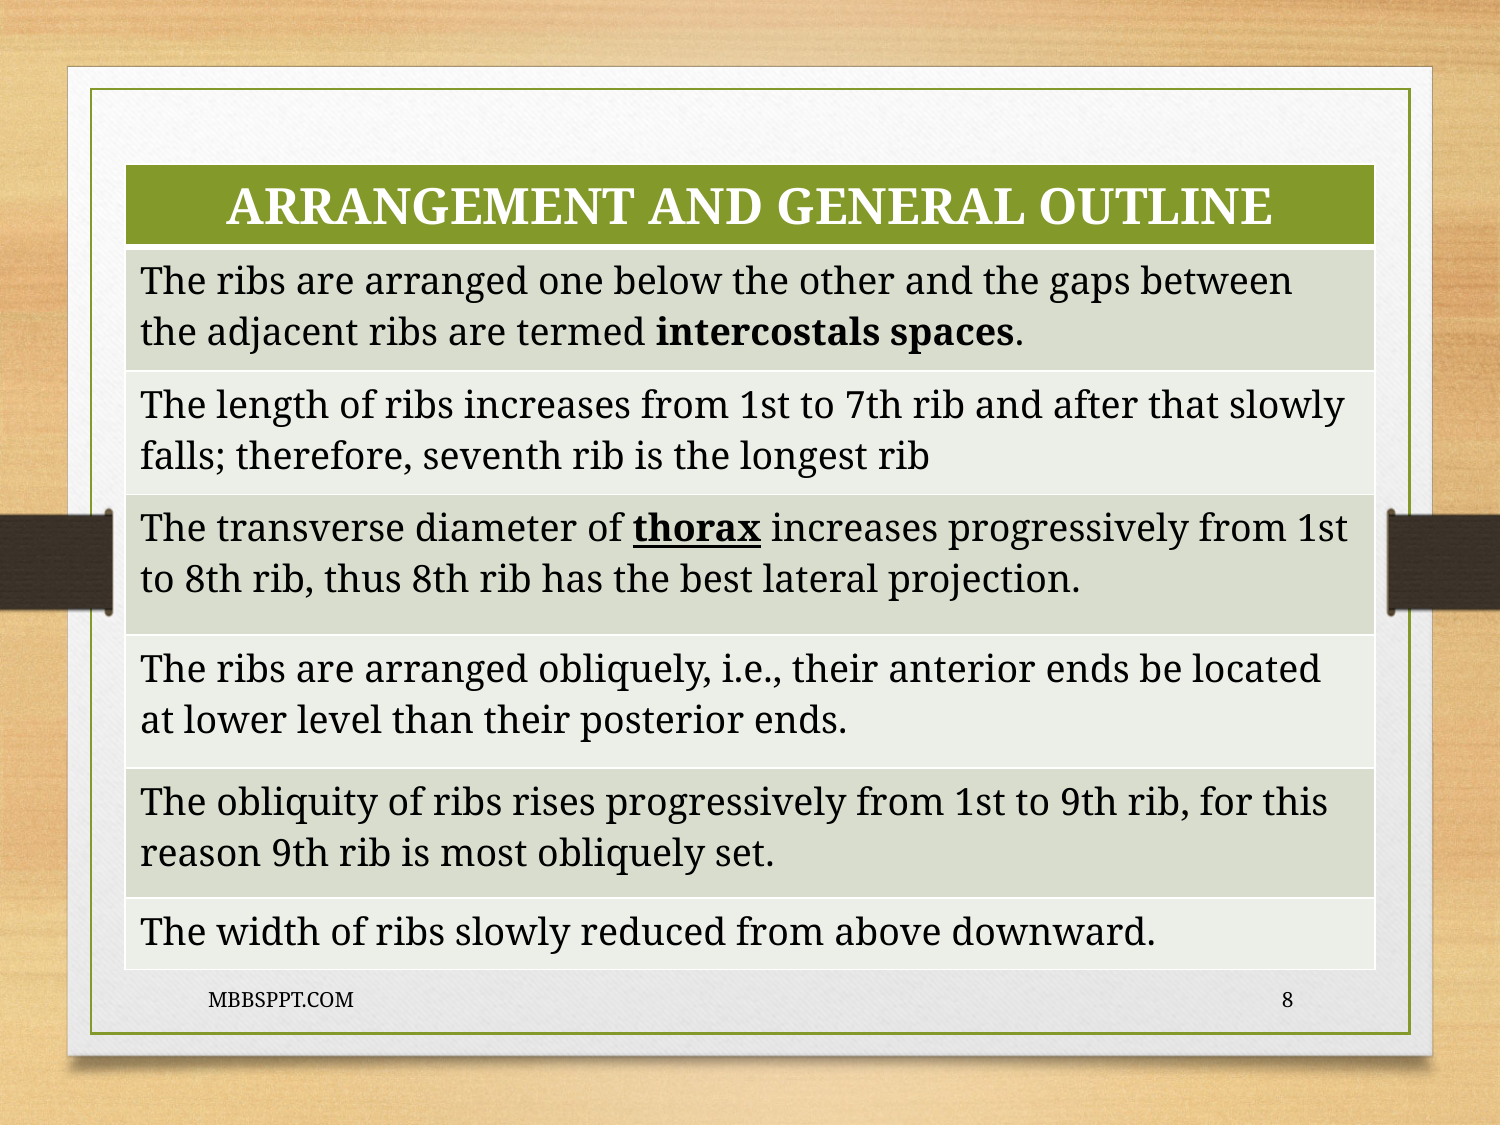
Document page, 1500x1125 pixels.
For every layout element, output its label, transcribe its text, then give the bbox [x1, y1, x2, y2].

table_cell The obliquity of ribs rises progressively from 1st to 9th rib, for this reason 9th rib is most obliquely set. [126, 769, 1374, 897]
table_cell The ribs are arranged one below the other and the gaps between the adjacent ribs are termed intercostals spaces. [126, 250, 1374, 370]
table_cell The width of ribs slowly reduced from above downward. [126, 899, 1374, 969]
table_cell The ribs are arranged obliquely, i.e., their anterior ends be located at lower level than their posterior ends. [126, 636, 1374, 767]
table_cell The transverse diameter of thorax increases progressively from 1st to 8th rib, thus 8th rib has the best lateral projection. [126, 495, 1374, 634]
table_header ARRANGEMENT AND GENERAL OUTLINE [126, 165, 1374, 244]
slide_number 8 [1243, 977, 1309, 1024]
footer MBBSPPT.COM [193, 977, 1031, 1024]
table_cell The length of ribs increases from 1st to 7th rib and after that slowly falls; therefore, seventh rib is the longest rib [126, 372, 1374, 494]
picture [0, 0, 1500, 1125]
